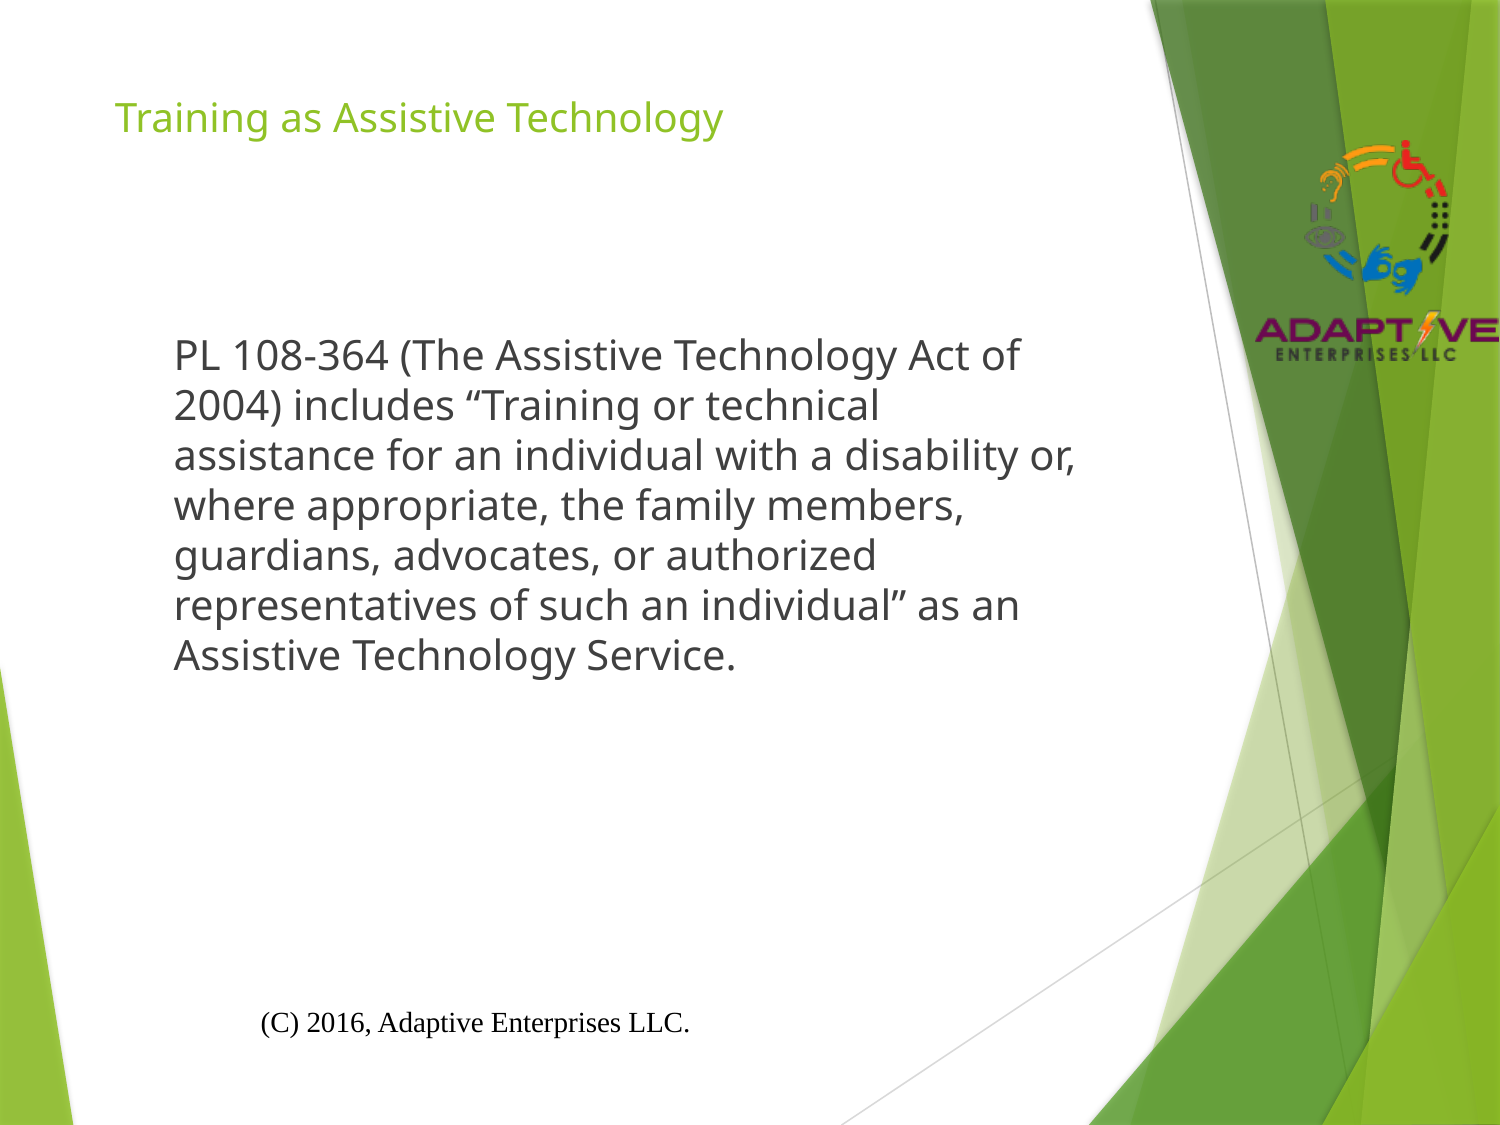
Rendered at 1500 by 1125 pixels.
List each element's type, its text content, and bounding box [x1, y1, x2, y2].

footer (C) 2016, Adaptive Enterprises LLC. [99, 991, 859, 1051]
picture [1254, 140, 1500, 361]
title Training as Assistive Technology [99, 84, 1040, 197]
list PL 108-364 (The Assistive Technology Act of 2004) includes “Training or technical assistance for an individual with a disability or, where appropriate, the family members, guardians, advocates, or authorized representatives of such an individual” as an Assistive Technology Service. [158, 320, 1098, 799]
